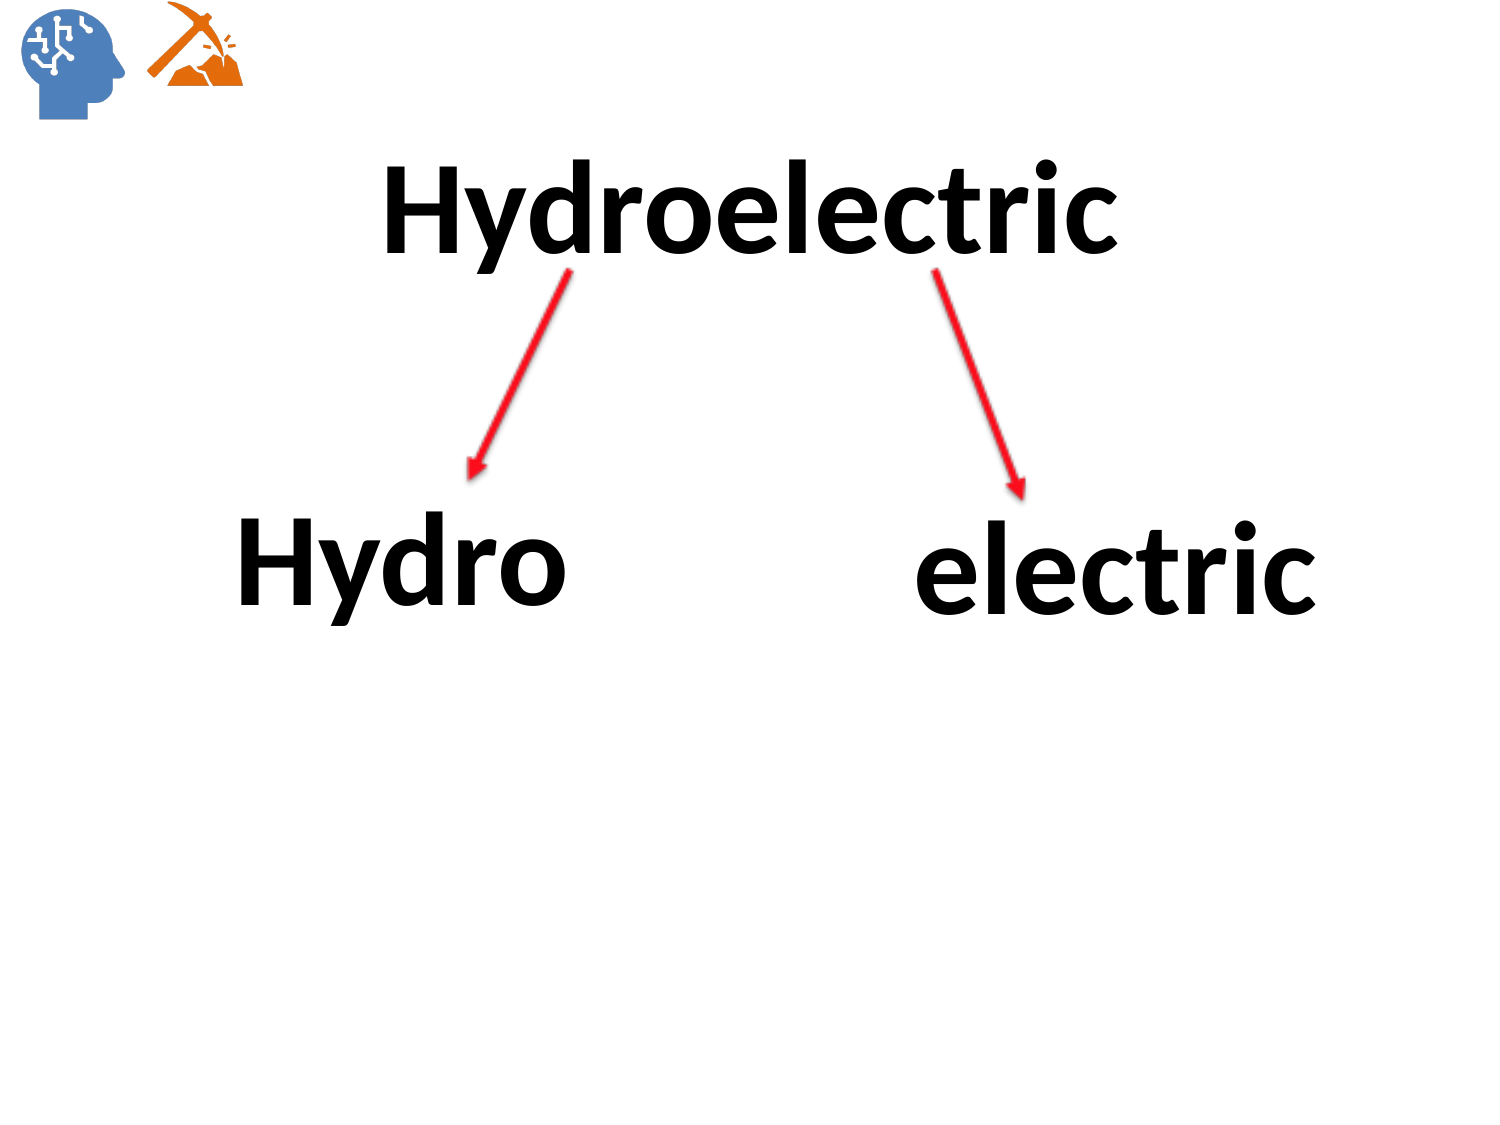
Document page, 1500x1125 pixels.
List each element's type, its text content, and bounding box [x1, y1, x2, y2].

picture [437, 264, 585, 517]
text_box electric [799, 466, 1432, 657]
text_box [0, 0, 140, 130]
text_box Hydro [85, 457, 718, 648]
text_box Hydroelectric [156, 112, 1344, 288]
picture [921, 264, 1055, 537]
picture [145, 0, 246, 94]
